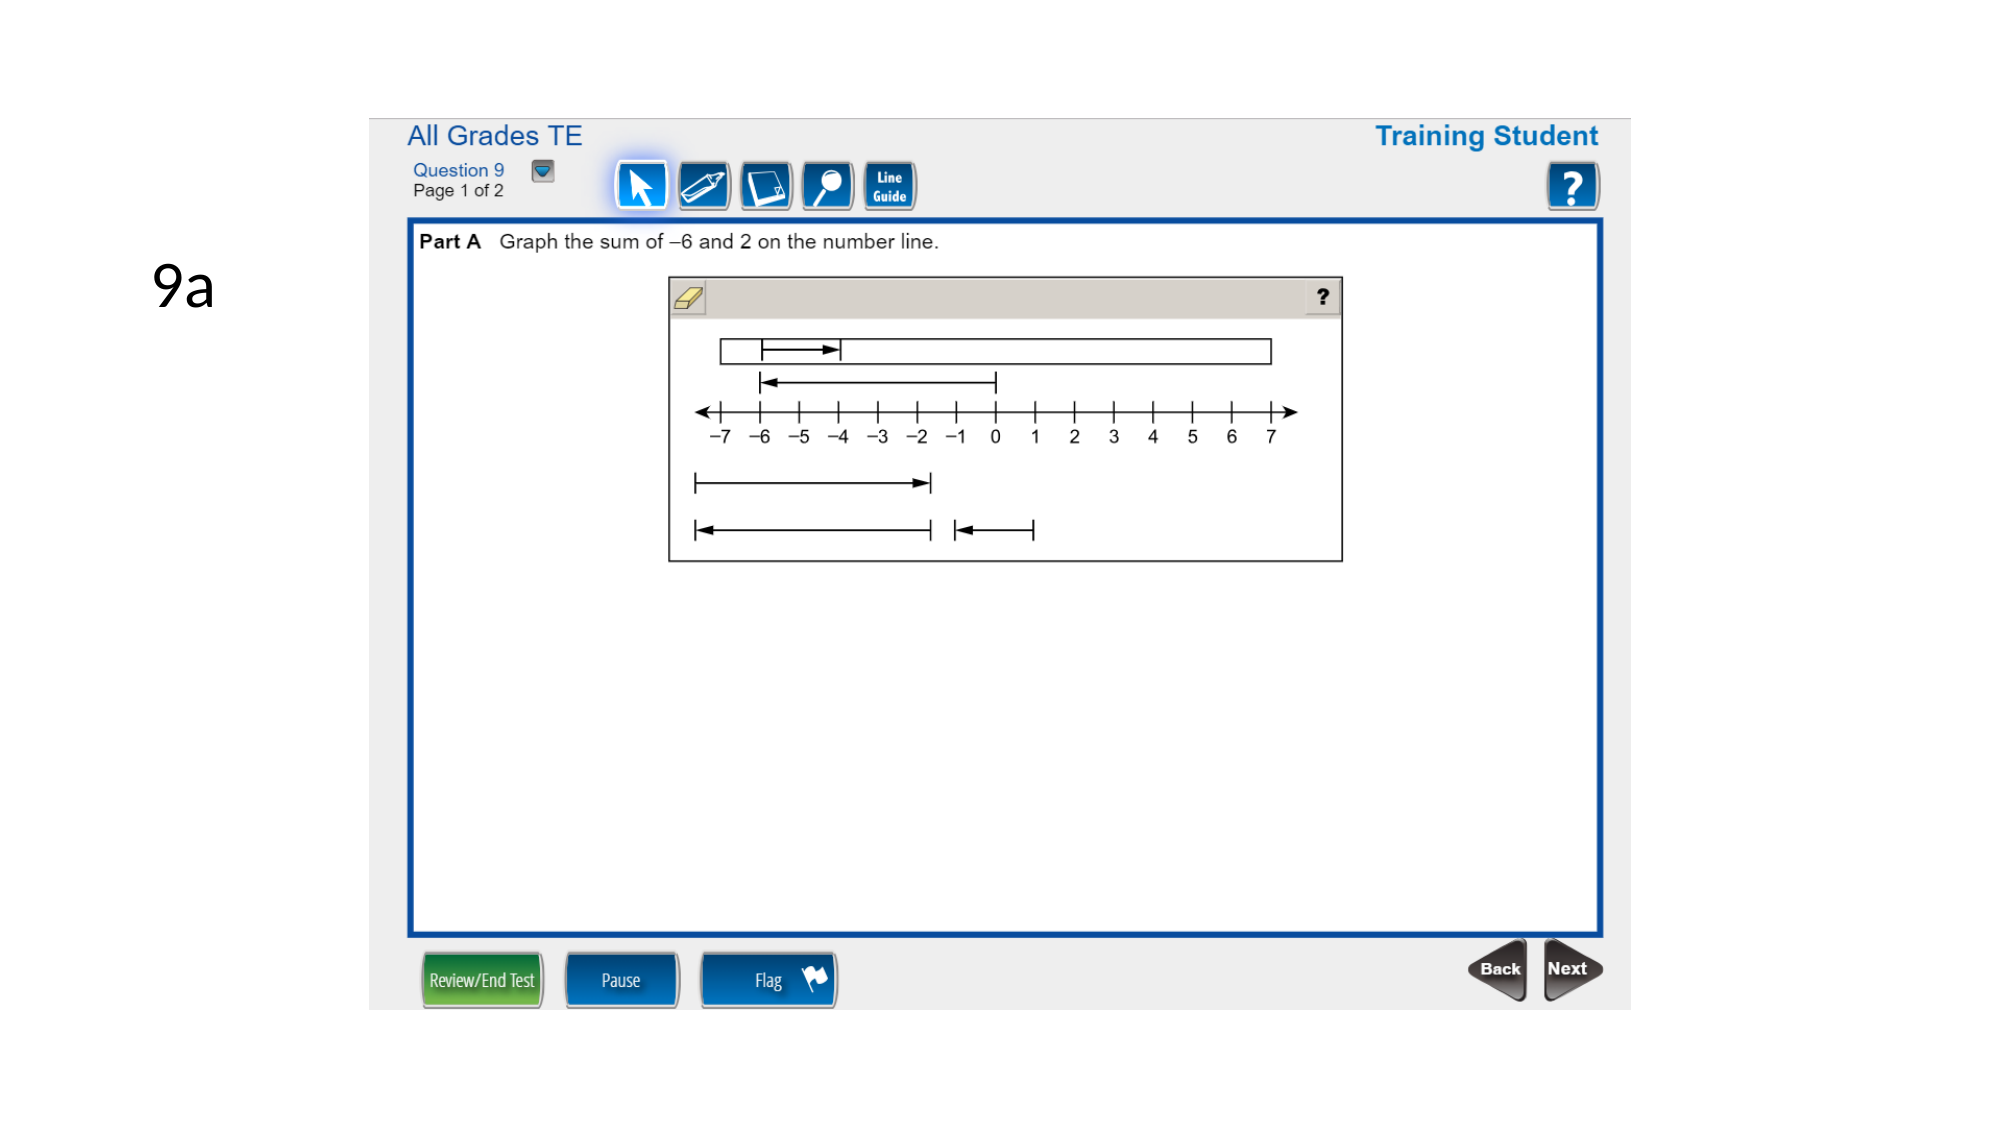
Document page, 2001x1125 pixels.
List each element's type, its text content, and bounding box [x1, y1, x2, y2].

picture [369, 115, 1631, 1010]
text_box 9a [135, 233, 232, 329]
